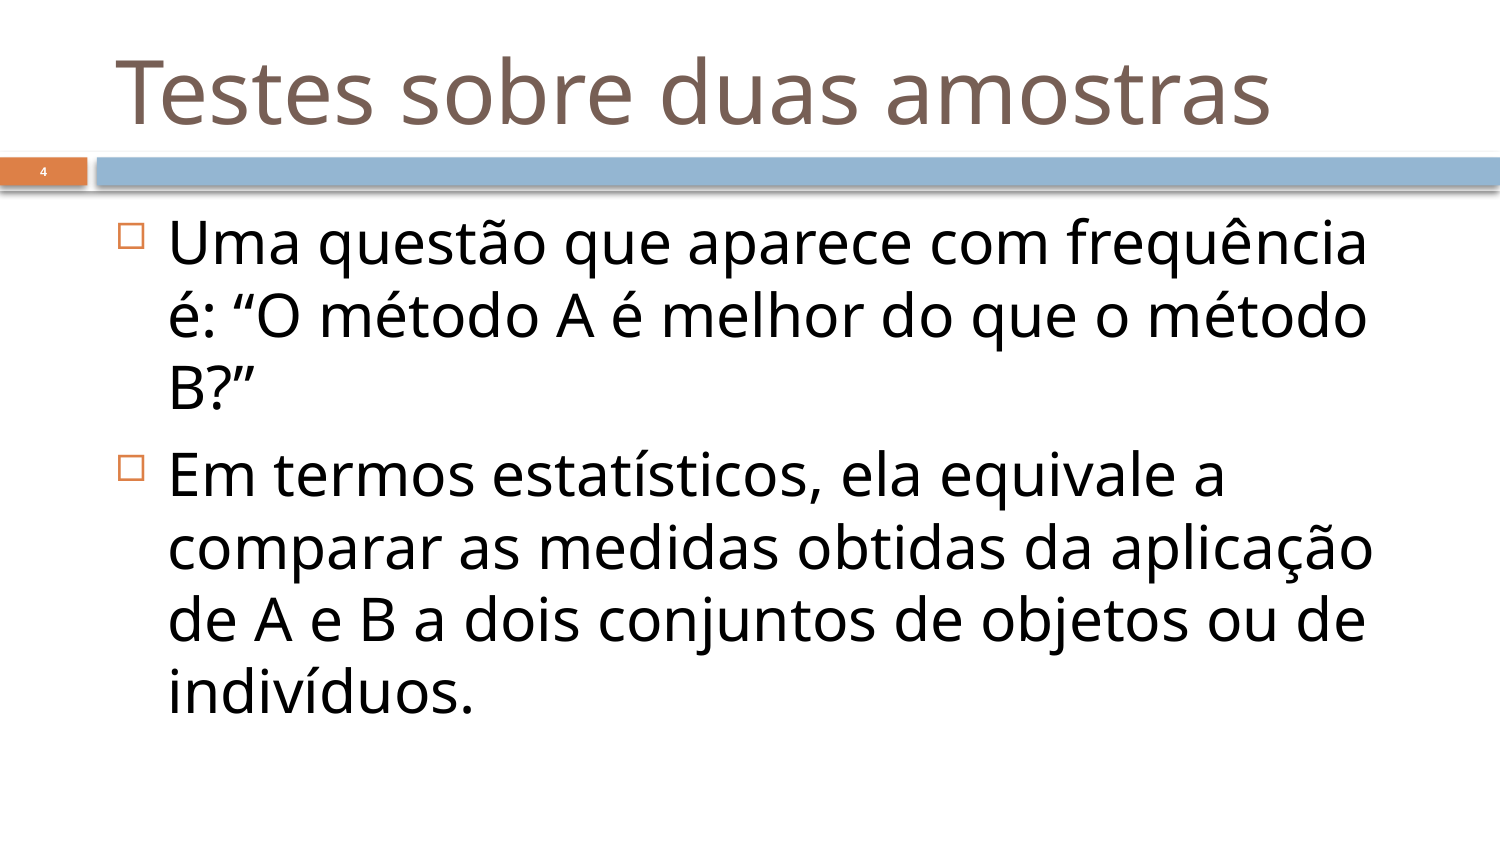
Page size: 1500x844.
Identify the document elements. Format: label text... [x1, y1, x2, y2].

list Uma questão que aparece com frequência é: “O método A é melhor do que o método B?” Em termos estatísticos, ela equivale a comparar as medidas obtidas da aplicação de A e B a dois conjuntos de objetos ou de indivíduos. [100, 196, 1438, 750]
title Testes sobre duas amostras [100, 28, 1438, 150]
slide_number 4 [0, 156, 88, 187]
